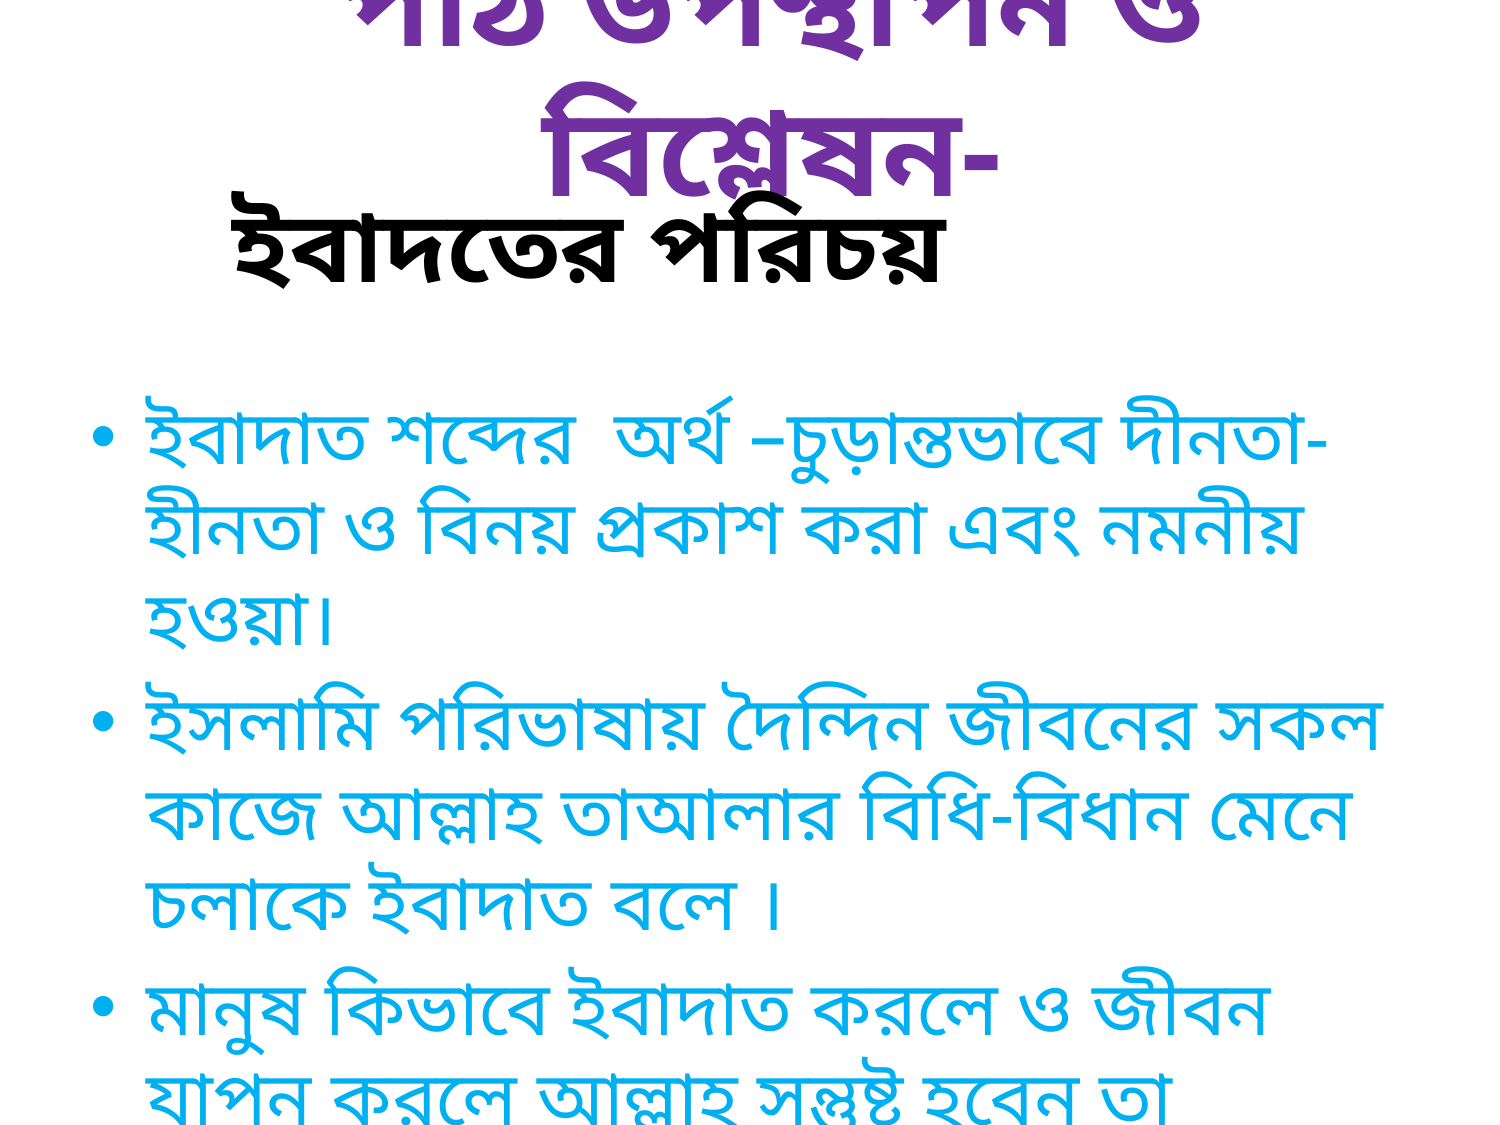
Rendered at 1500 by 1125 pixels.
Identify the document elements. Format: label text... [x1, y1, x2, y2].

text_box ইবাদতের পরিচয় [217, 174, 987, 310]
list ইবাদাত শব্দের অর্থ –চুড়ান্তভাবে দীনতা-হীনতা ও বিনয় প্রকাশ করা এবং নমনীয় হওয়া। ইসলামি পরিভাষায় দৈন্দিন জীবনের সকল কাজে আল্লাহ তাআলার বিধি-বিধান মেনে চলাকে ইবাদাত বলে । মানুষ কিভাবে ইবাদাত করলে ও জীবন যাপন করলে আল্লাহ সন্তুষ্ট হবেন তা শেখানোর জন্য নবি-রাসুলগন প্রেরিত হয়েছিলেন। তাই আল্লাহ ও তাঁর রাসুল কর্তৃক নির্দেশিত পথ ও মত অনুসরন করার নাম ইবাদত । [75, 382, 1425, 1125]
title পাঠ উপস্থাপন ও বিশ্লেষন- [125, 0, 1419, 180]
